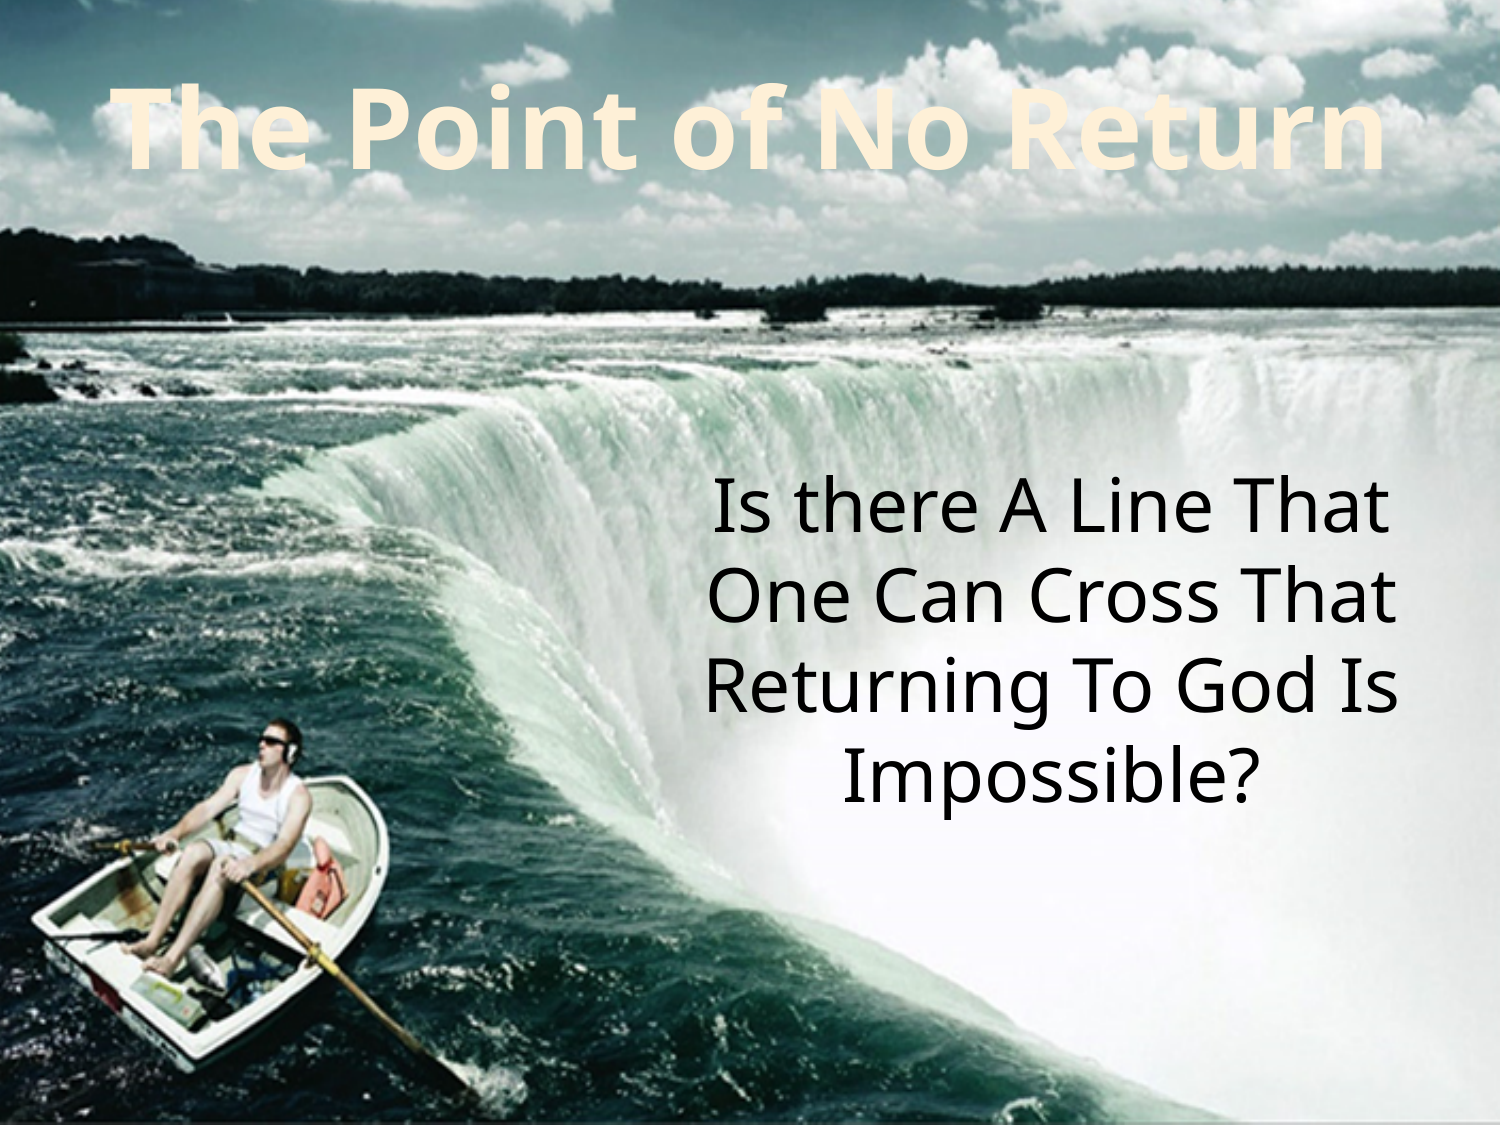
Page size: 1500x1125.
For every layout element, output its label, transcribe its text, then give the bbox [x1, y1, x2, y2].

picture [0, 0, 1500, 1125]
text_box The Point of No Return [37, 49, 1463, 200]
text_box Is there A Line That One Can Cross That Returning To God Is Impossible? [637, 449, 1467, 825]
